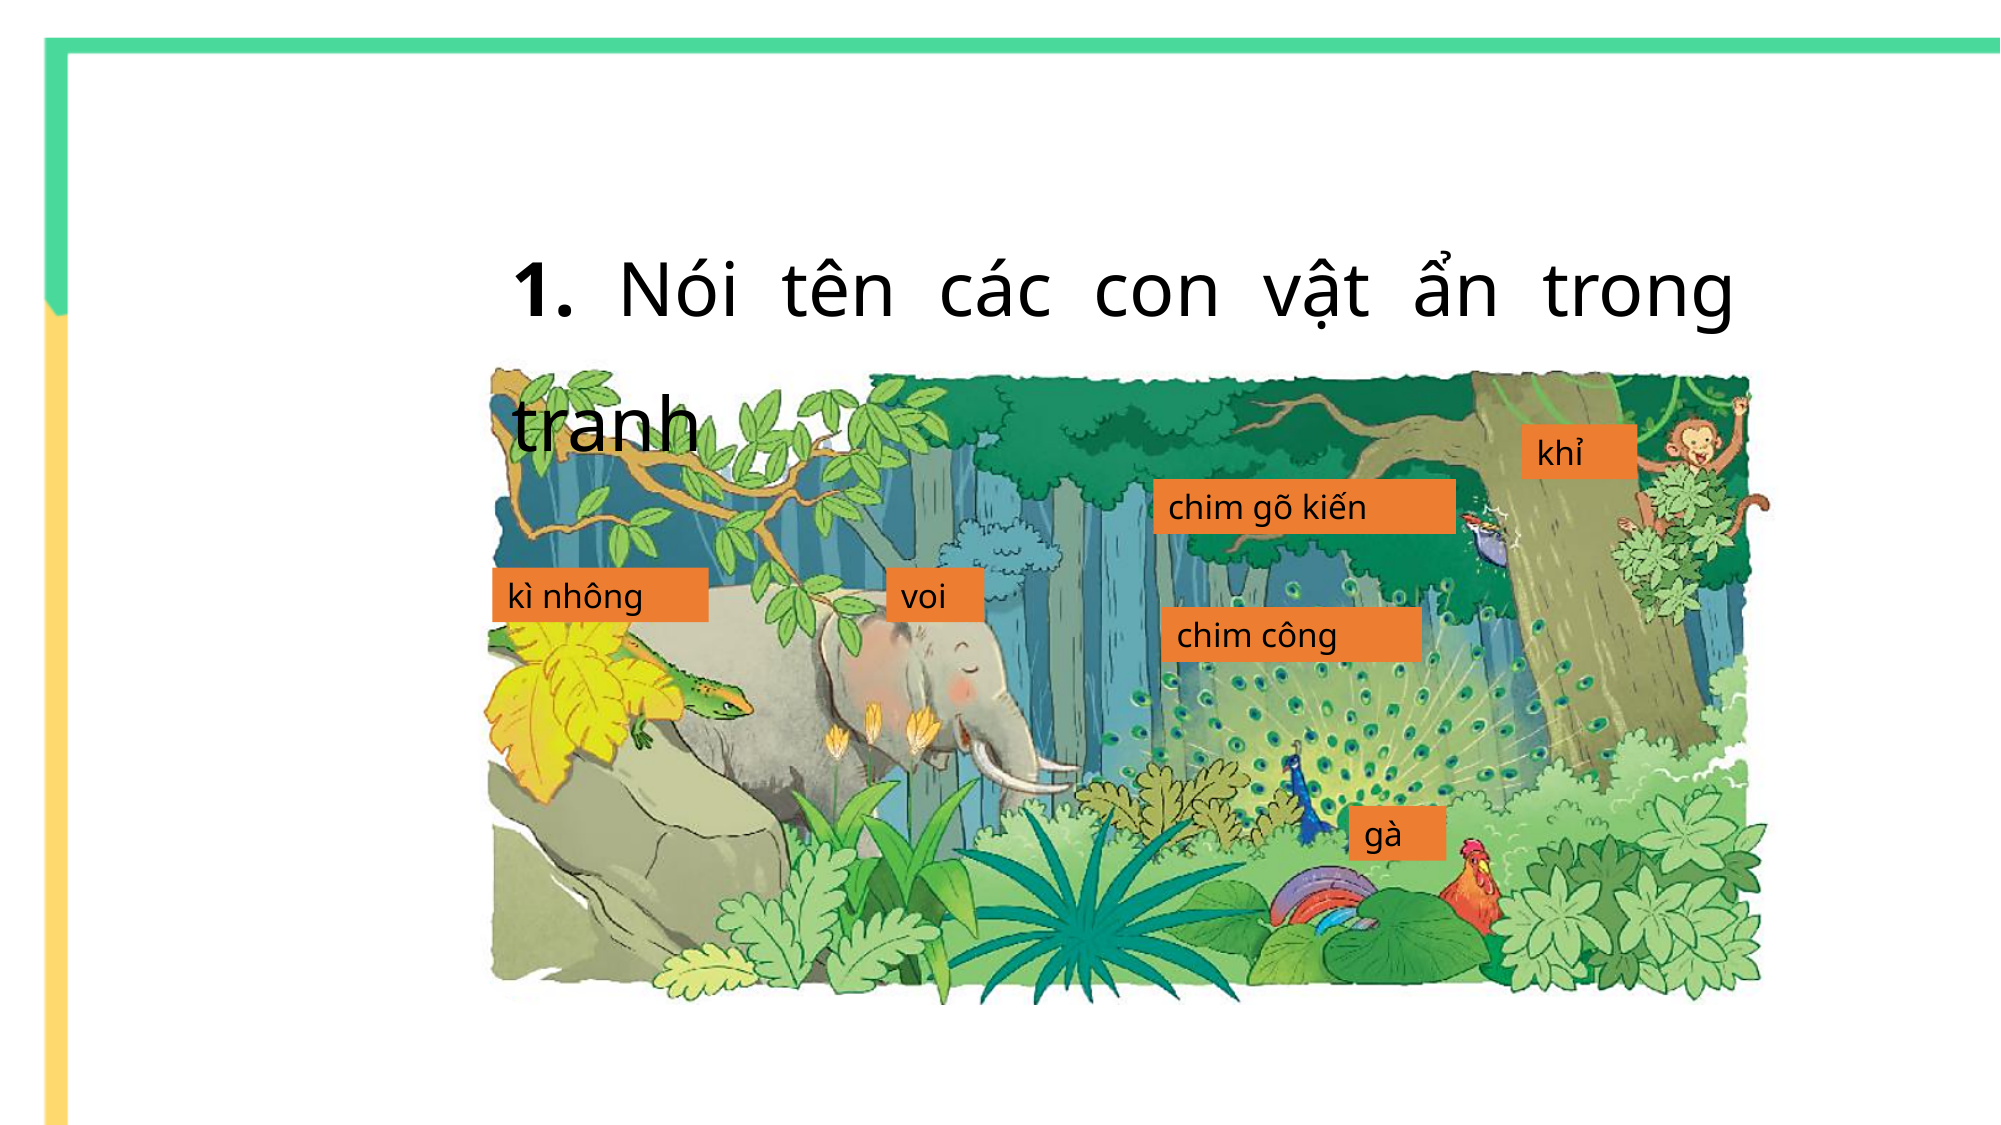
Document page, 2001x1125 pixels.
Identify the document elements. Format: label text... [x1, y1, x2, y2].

text_box 1. Nói tên các con vật ẩn trong tranh [496, 188, 600, 351]
picture [46, 0, 2000, 1125]
